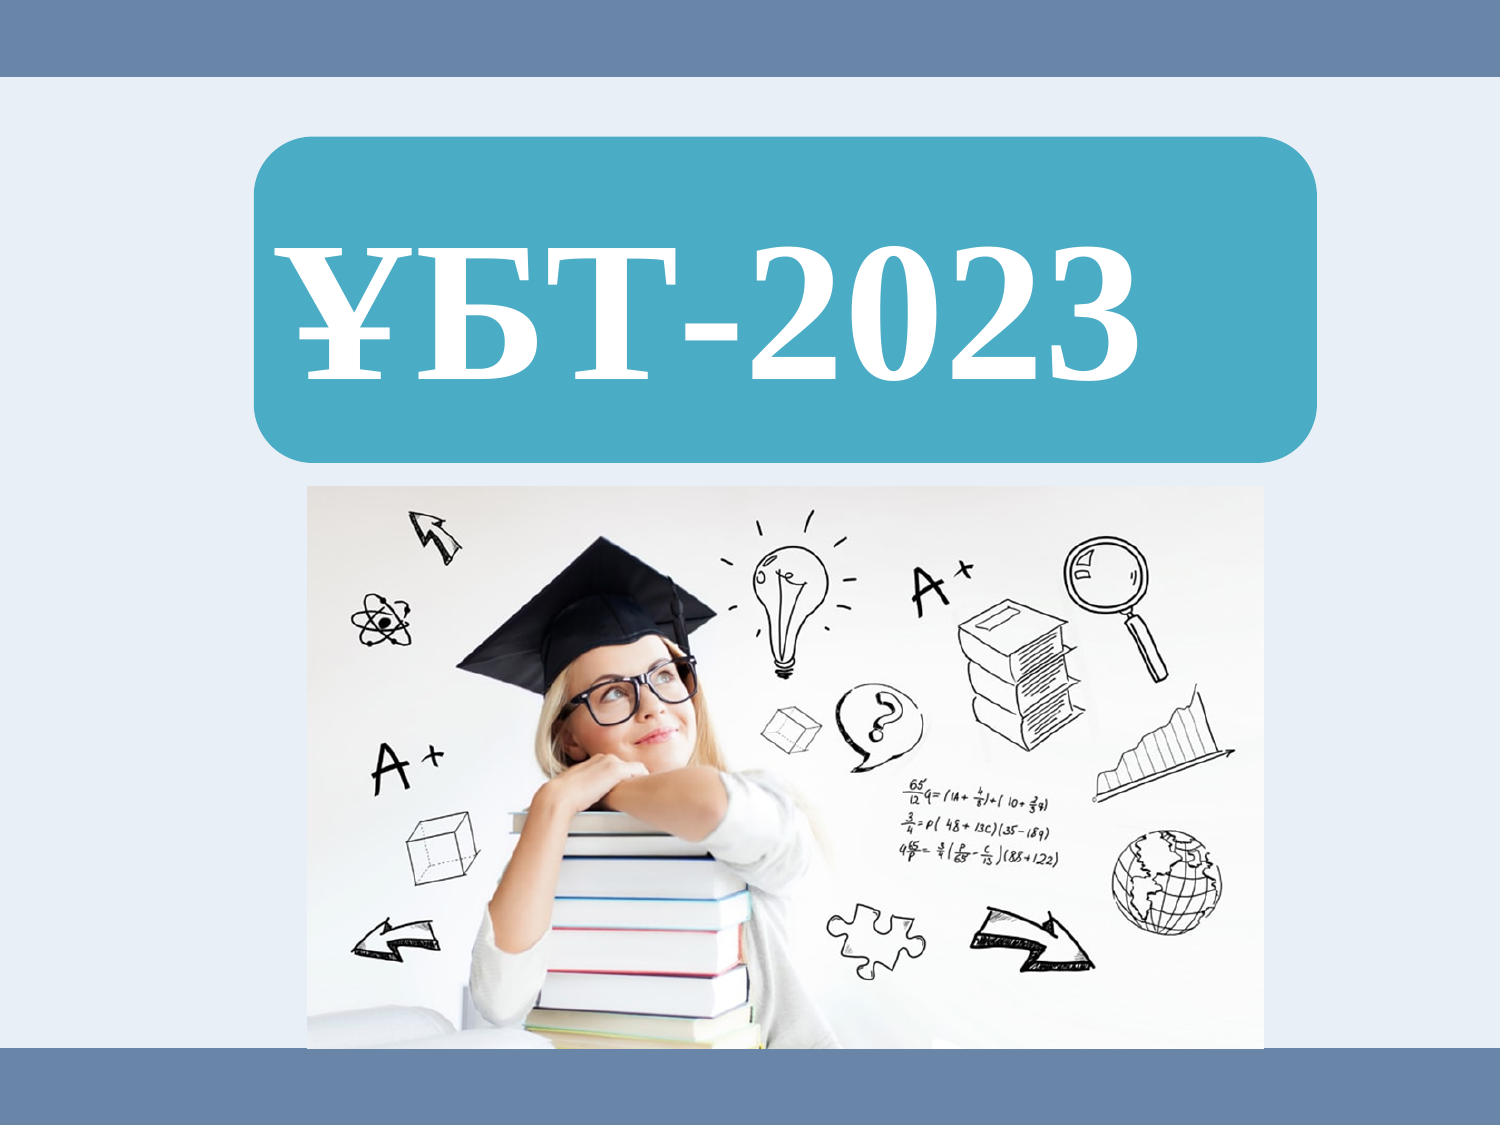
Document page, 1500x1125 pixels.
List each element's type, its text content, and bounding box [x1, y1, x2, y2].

picture [306, 485, 1264, 1049]
text_box ҰБТ-2023 [253, 136, 1317, 463]
text_box [0, 1048, 1500, 1125]
text_box [0, 77, 1500, 1048]
text_box [0, 0, 1500, 77]
